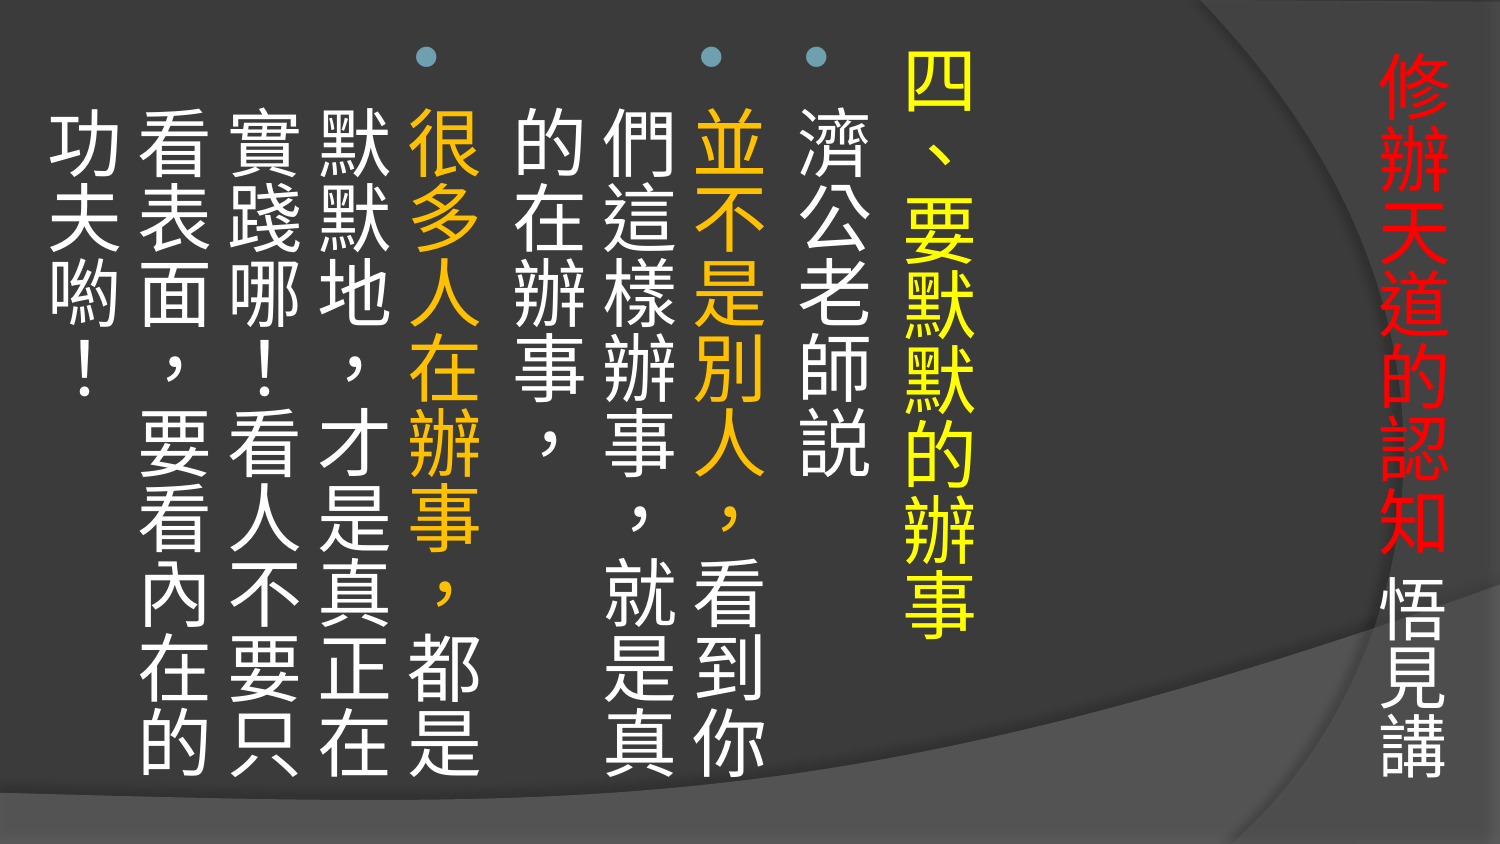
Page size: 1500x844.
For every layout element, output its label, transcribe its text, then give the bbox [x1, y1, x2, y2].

title 修辦天道的認知 悟見講 [1352, 20, 1473, 812]
list 四、要默默的辦事 濟公老師説 並不是別人，看到你們這樣辦事，就是真的在辦事， 很多人在辦事，都是默默地，才是真正在實踐哪！看人不要只看表面，要看內在的功夫喲！ [29, 21, 1353, 825]
